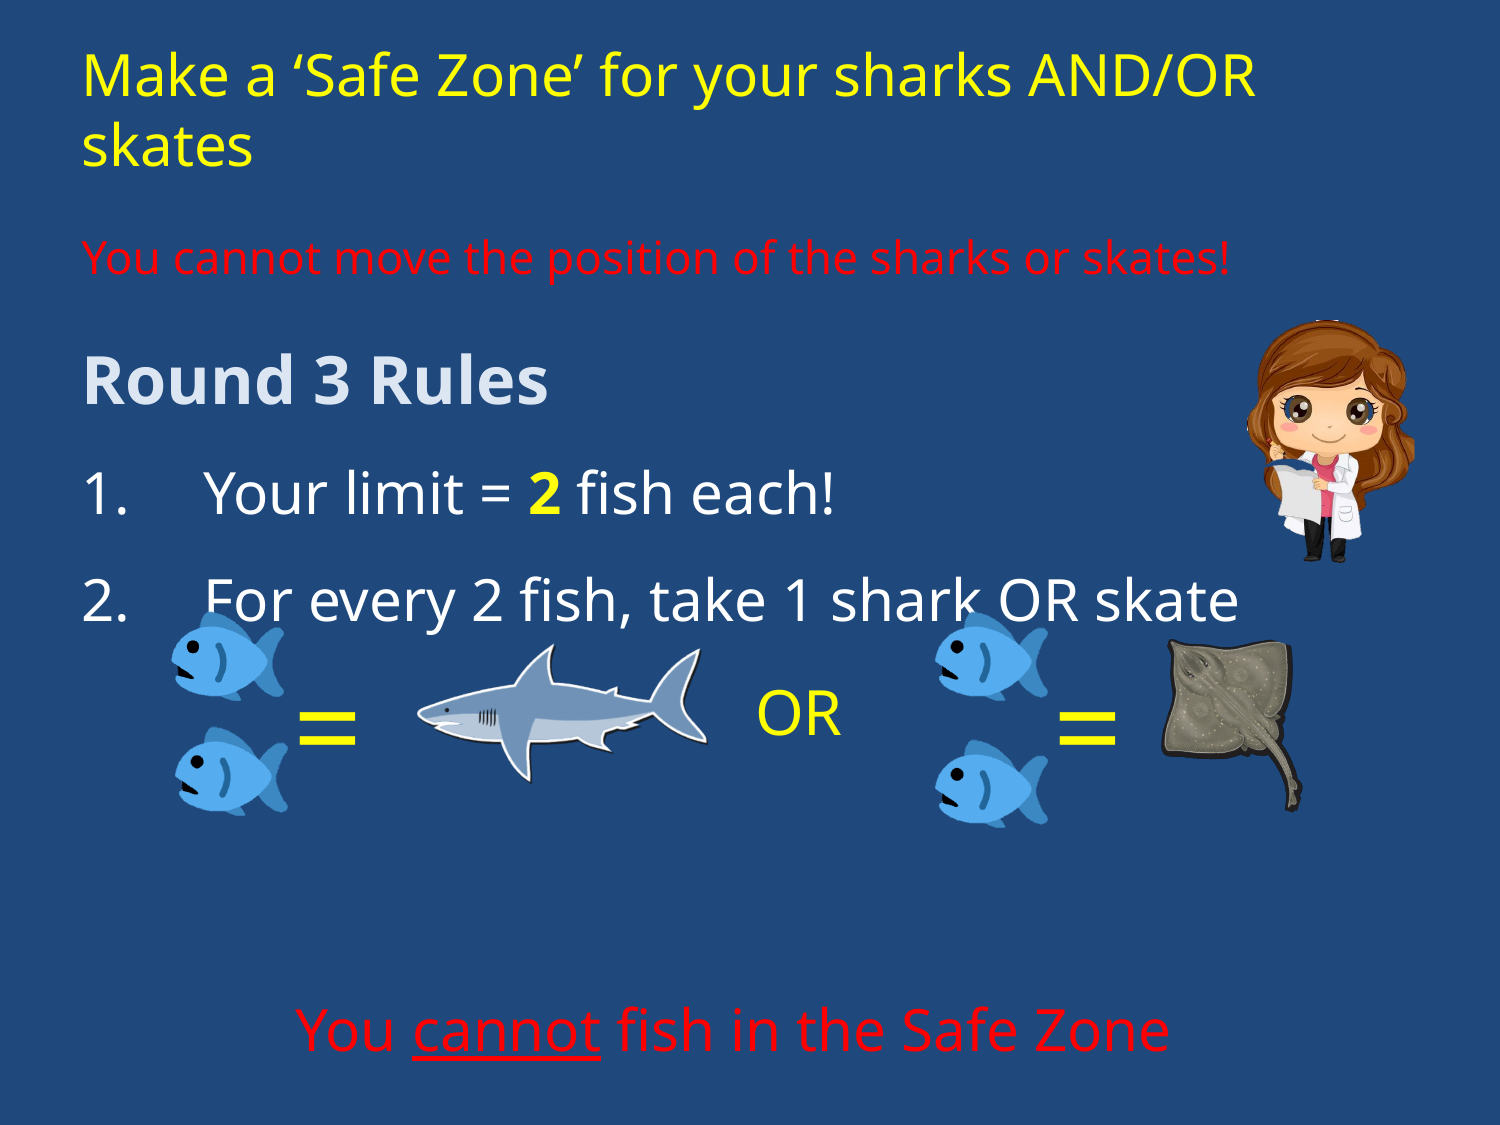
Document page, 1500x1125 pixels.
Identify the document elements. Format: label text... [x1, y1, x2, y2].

picture [1246, 319, 1419, 563]
text_box Make a ‘Safe Zone’ for your sharks AND/OR skates You cannot move the position of the sharks or skates! Round 3 Rules Your limit = 2 fish each! For every 2 fish, take 1 shark OR skate You cannot fish in the Safe Zone [66, 30, 1432, 1071]
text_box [153, 611, 1324, 829]
